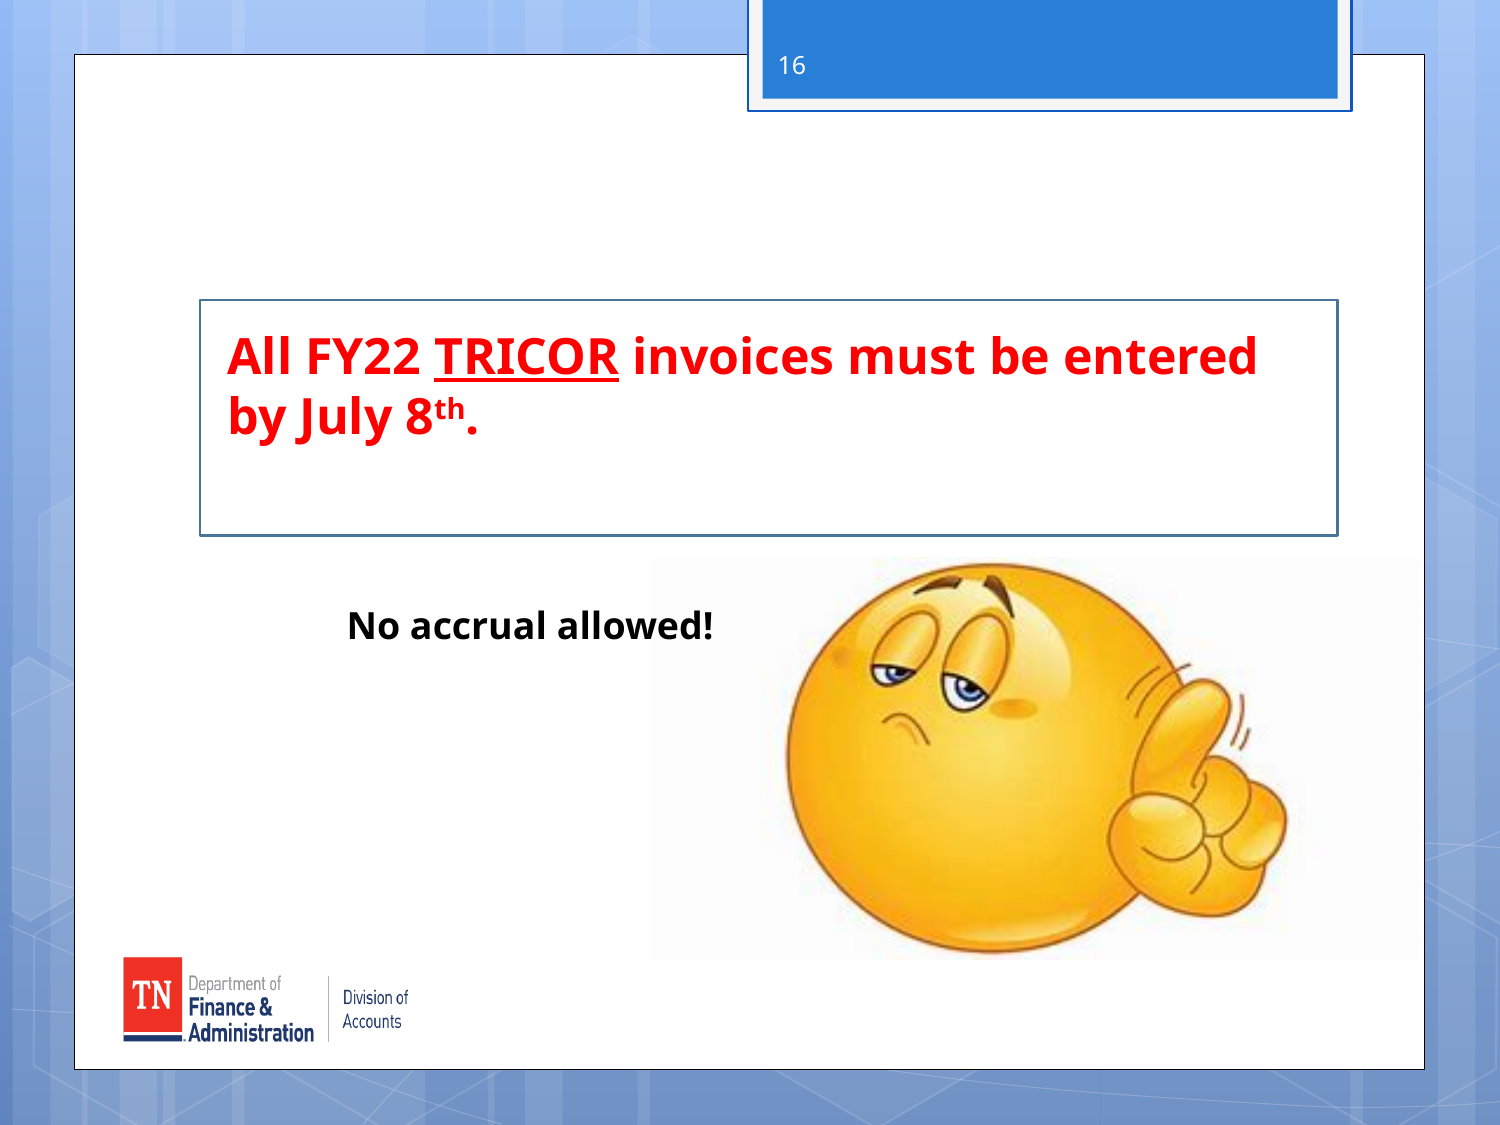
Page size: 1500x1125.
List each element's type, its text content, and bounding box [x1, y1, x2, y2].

text_box [199, 299, 1339, 537]
text_box No accrual allowed! [325, 594, 643, 654]
picture [649, 556, 1423, 961]
slide_number 16 [762, 36, 982, 97]
picture [112, 935, 472, 1062]
